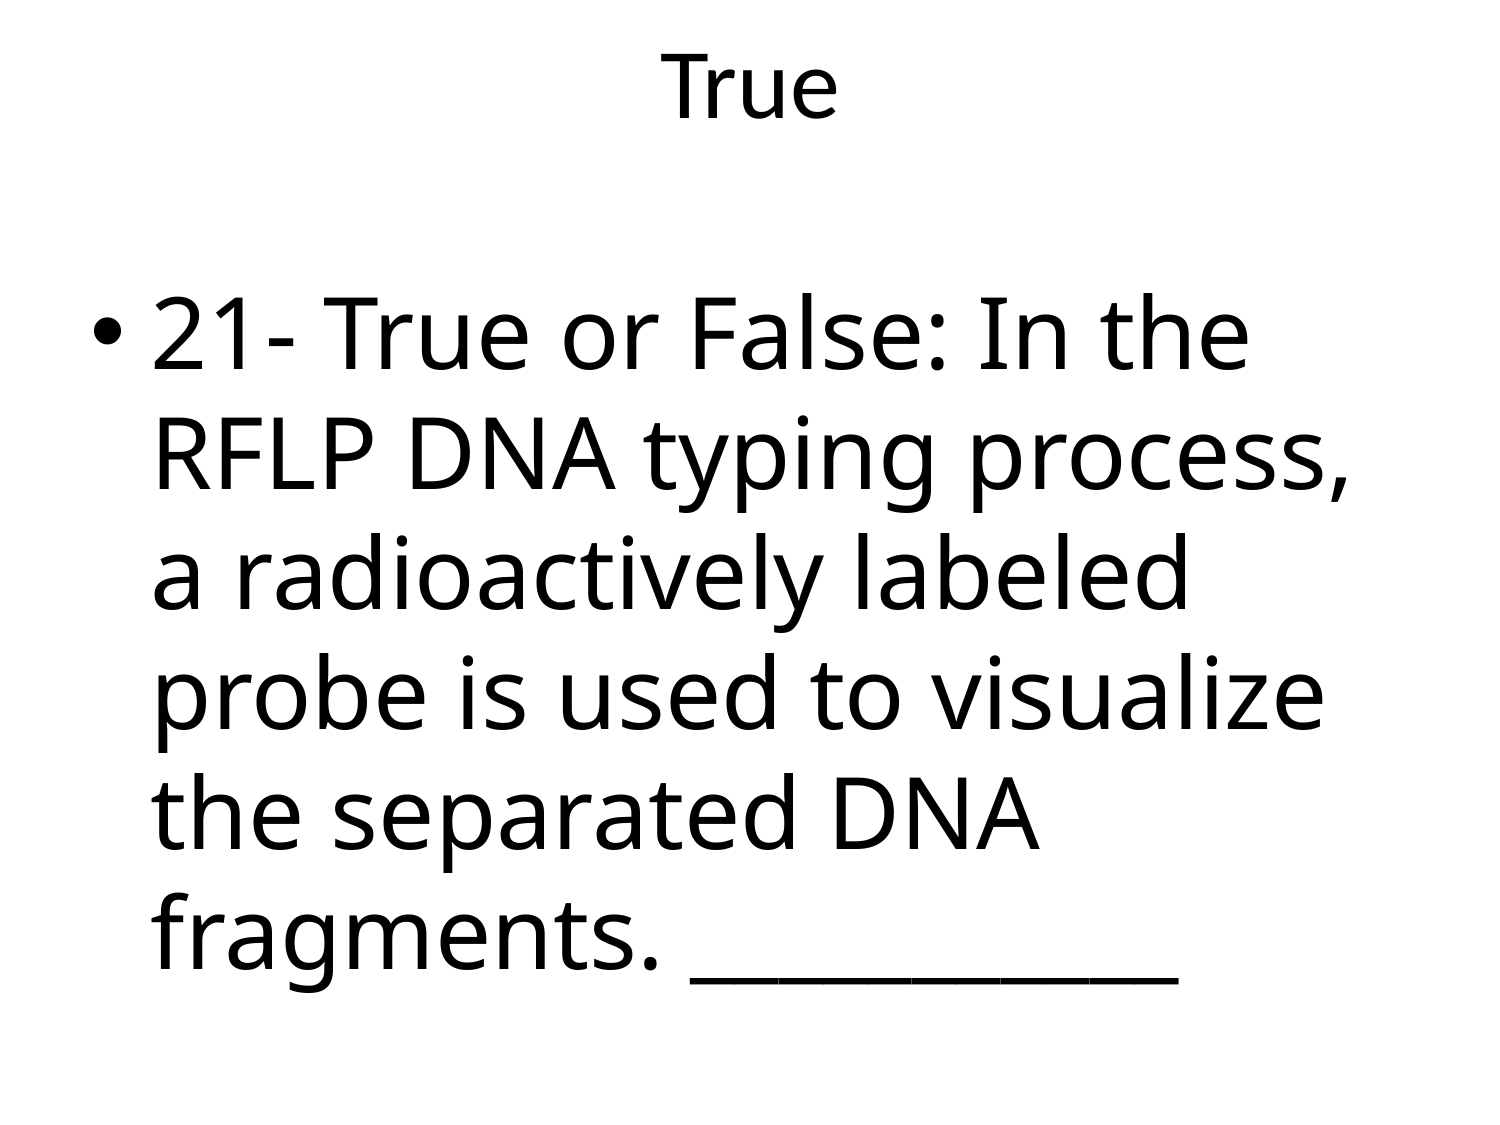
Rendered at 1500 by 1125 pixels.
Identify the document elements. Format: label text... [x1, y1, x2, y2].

title True [75, 45, 1425, 233]
list 21- True or False: In the RFLP DNA typing process, a radioactively labeled probe is used to visualize the separated DNA fragments. ___________ [75, 262, 1425, 1005]
